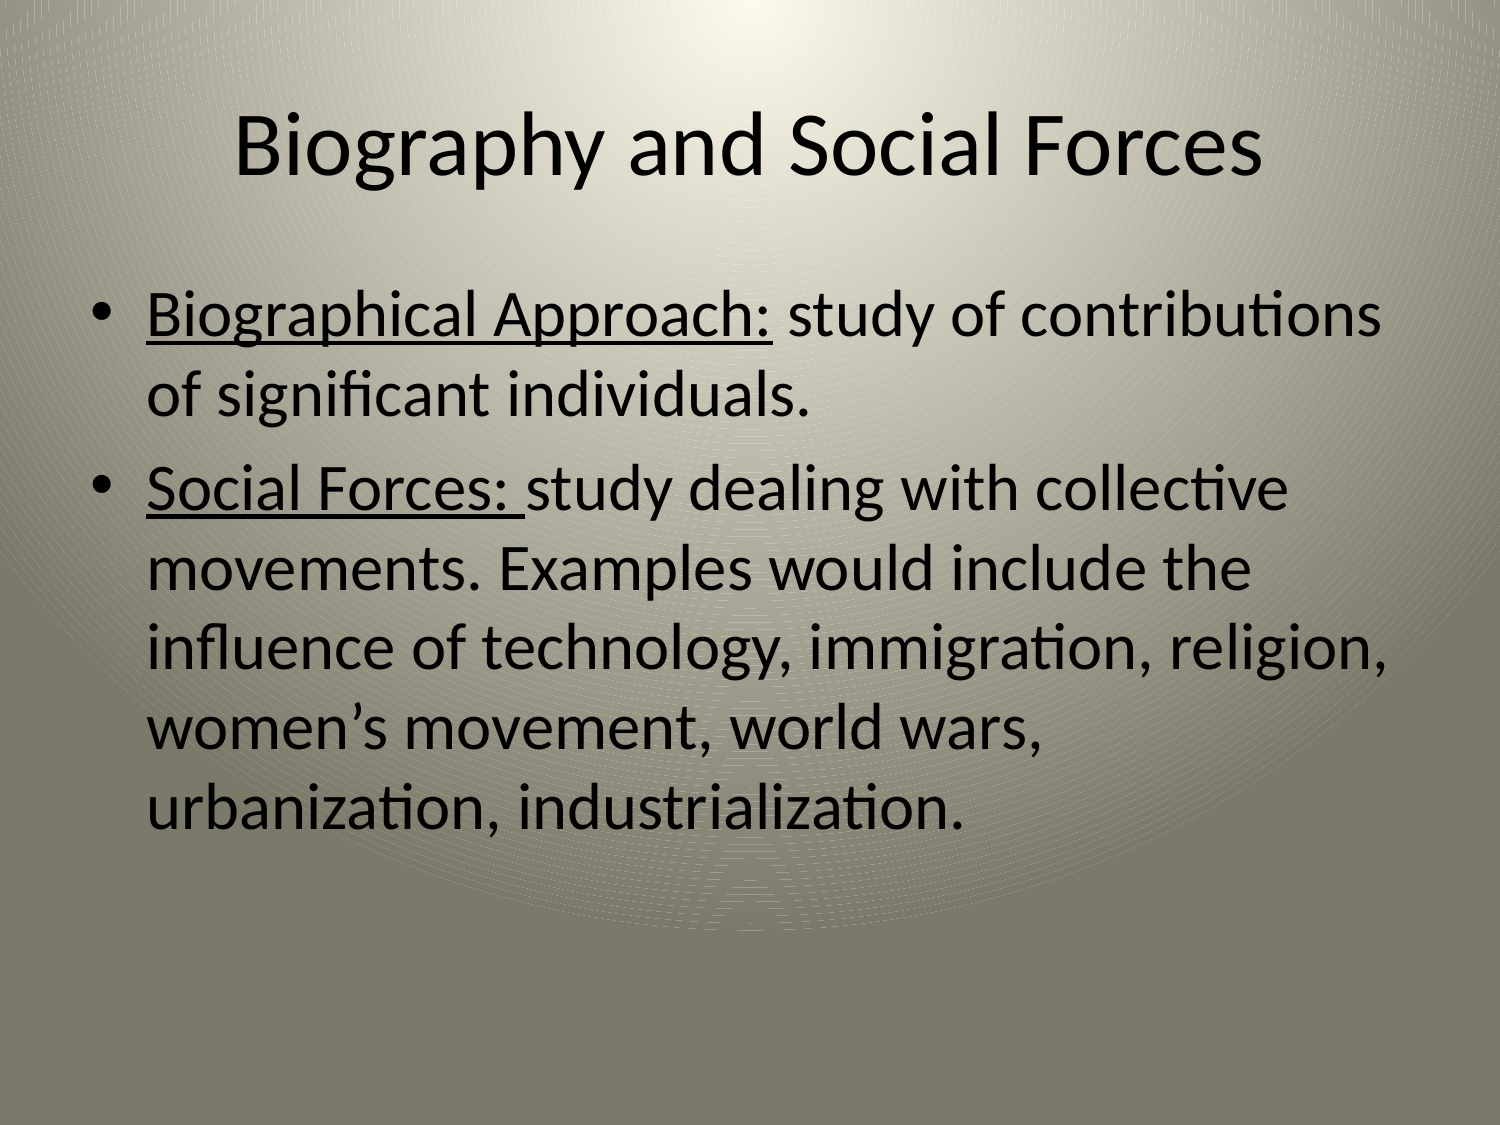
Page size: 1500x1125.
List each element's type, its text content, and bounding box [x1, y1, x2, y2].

list Biographical Approach: study of contributions of significant individuals. Social Forces: study dealing with collective movements. Examples would include the influence of technology, immigration, religion, women’s movement, world wars, urbanization, industrialization. [74, 262, 1426, 1006]
title Biography and Social Forces [74, 44, 1426, 233]
